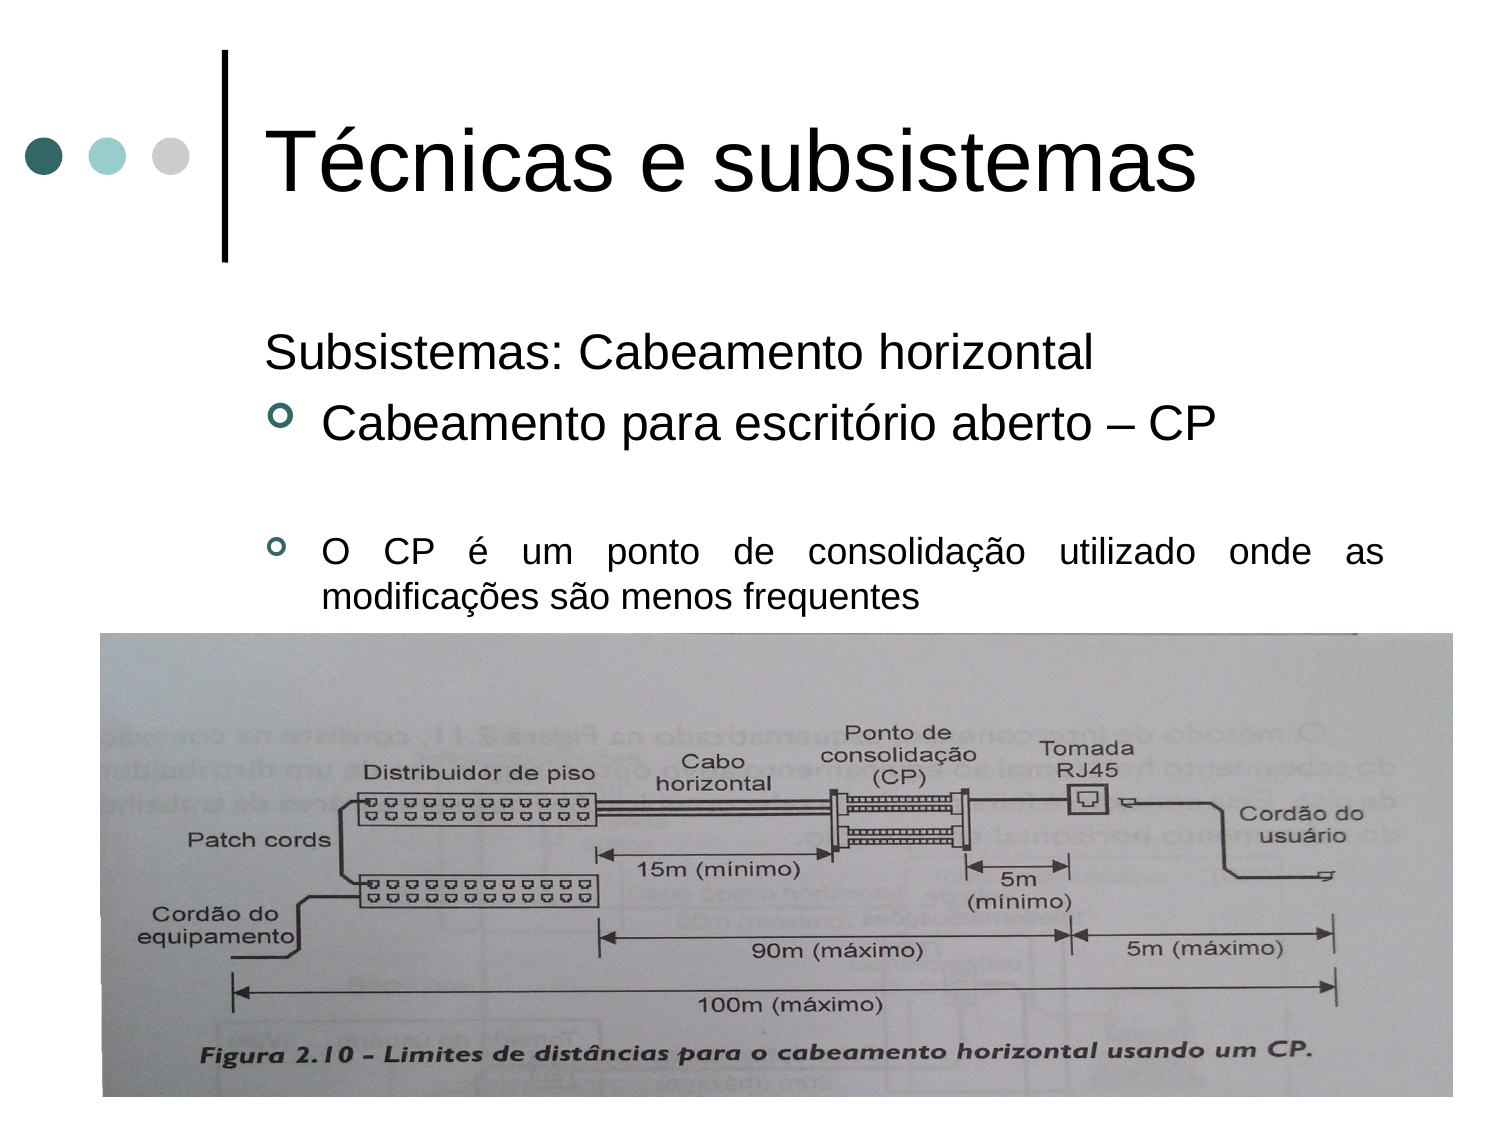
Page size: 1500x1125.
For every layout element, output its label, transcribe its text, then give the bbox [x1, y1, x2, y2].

list Subsistemas: Cabeamento horizontal Cabeamento para escritório aberto – CP O CP é um ponto de consolidação utilizado onde as modificações são menos frequentes [249, 312, 1400, 631]
title Técnicas e subsistemas [249, 31, 1400, 282]
picture [100, 633, 1453, 1098]
